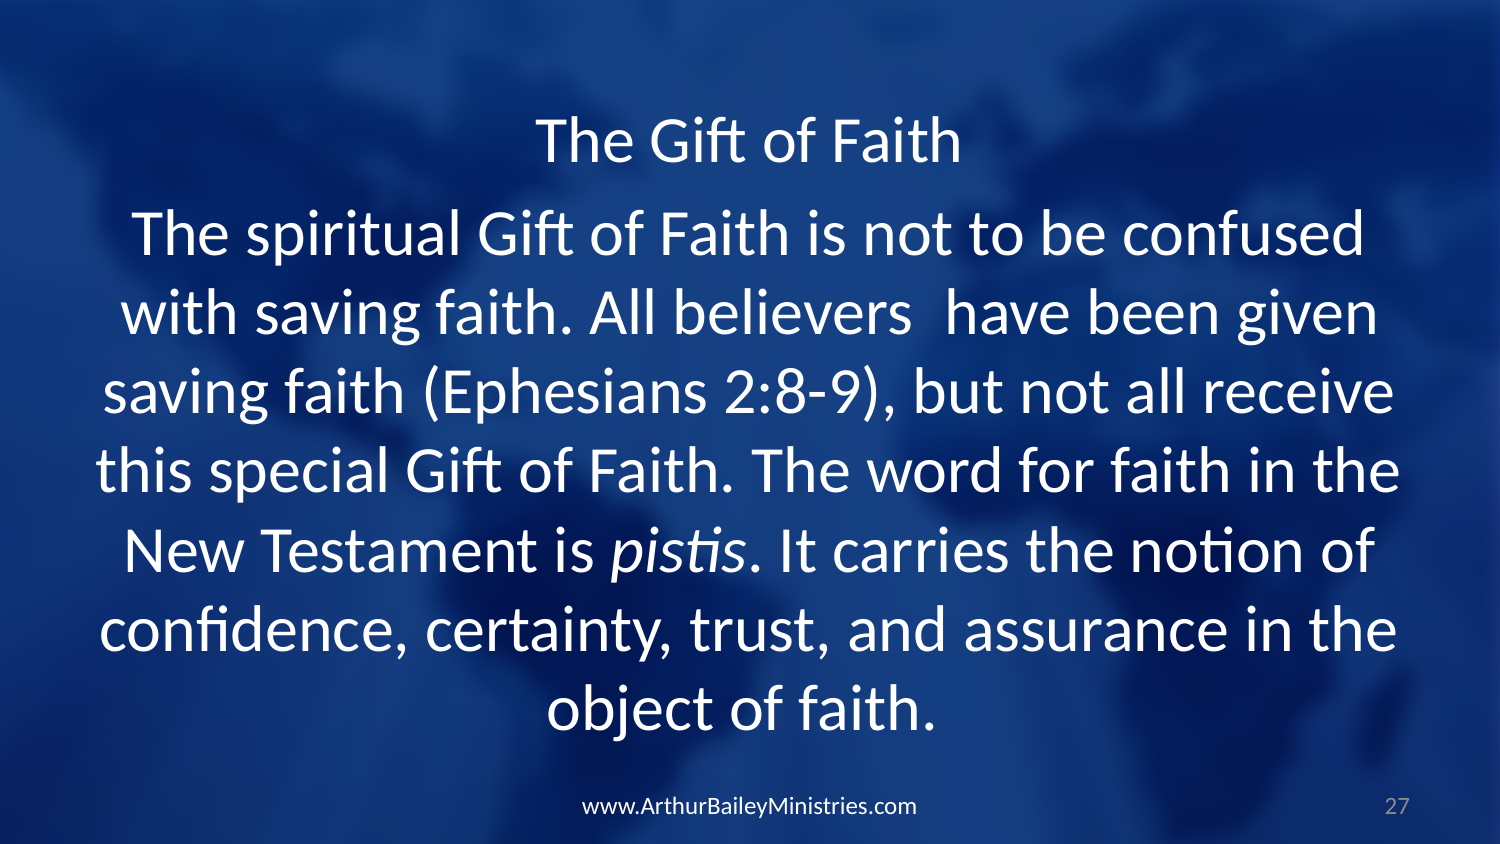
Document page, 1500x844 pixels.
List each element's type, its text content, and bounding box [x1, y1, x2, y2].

slide_number 27 [1074, 782, 1425, 827]
footer www.ArthurBaileyMinistries.com [512, 782, 988, 827]
picture [0, 0, 1500, 844]
list The Gift of Faith The spiritual Gift of Faith is not to be confused with saving faith. All believers have been given saving faith (Ephesians 2:8-9), but not all receive this special Gift of Faith. The word for faith in the New Testament is pistis. It carries the notion of confidence, certainty, trust, and assurance in the object of faith. [75, 89, 1425, 754]
